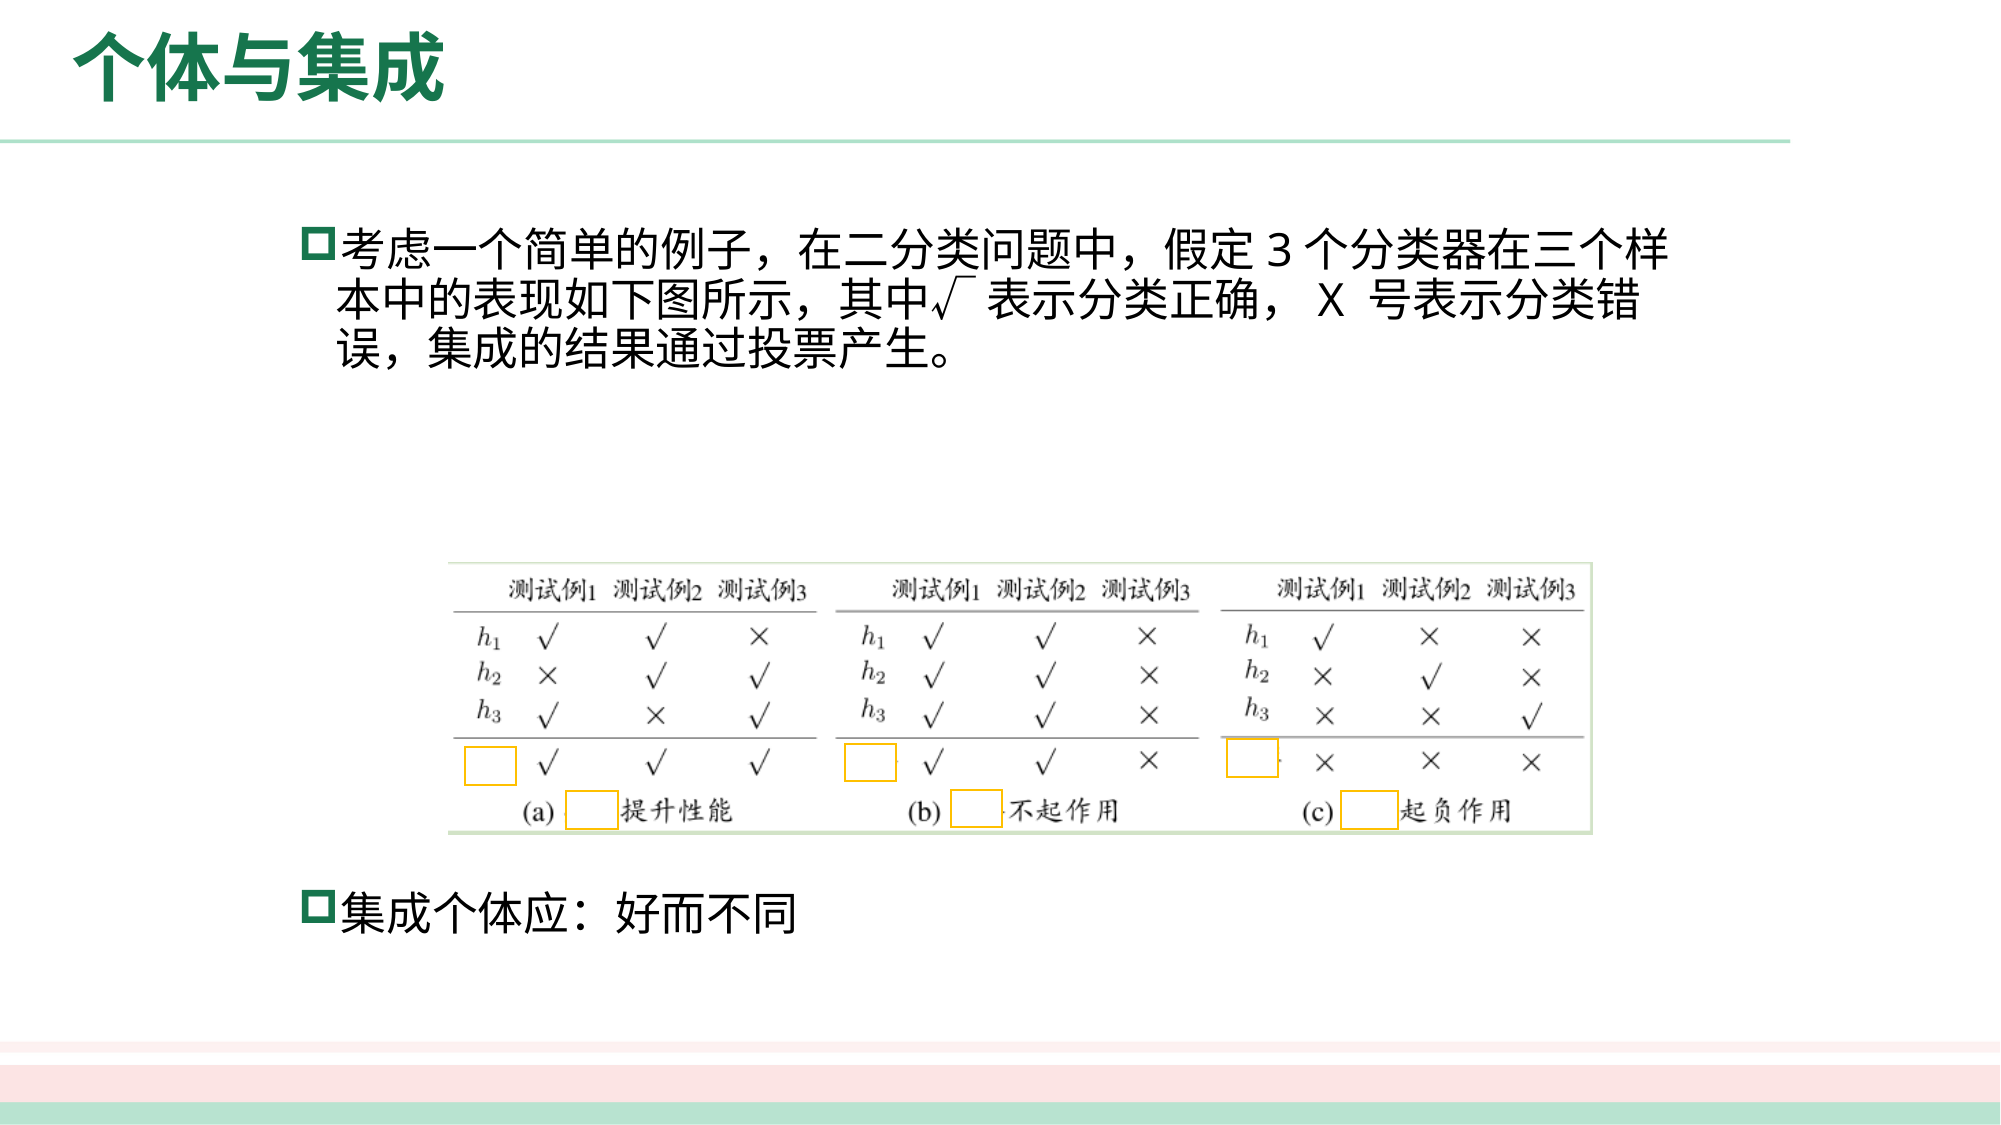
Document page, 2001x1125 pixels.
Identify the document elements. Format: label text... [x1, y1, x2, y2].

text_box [448, 562, 1593, 835]
picture [0, 0, 2001, 1125]
list 考虑一个简单的例子，在二分类问题中，假定3个分类器在三个样本中的表现如下图所示，其中√ 表示分类正确，X 号表示分类错误，集成的结果通过投票产生。 [283, 219, 1697, 485]
title 个体与集成 [56, 7, 1782, 135]
text_box 集成个体应：好而不同 [283, 882, 1697, 990]
